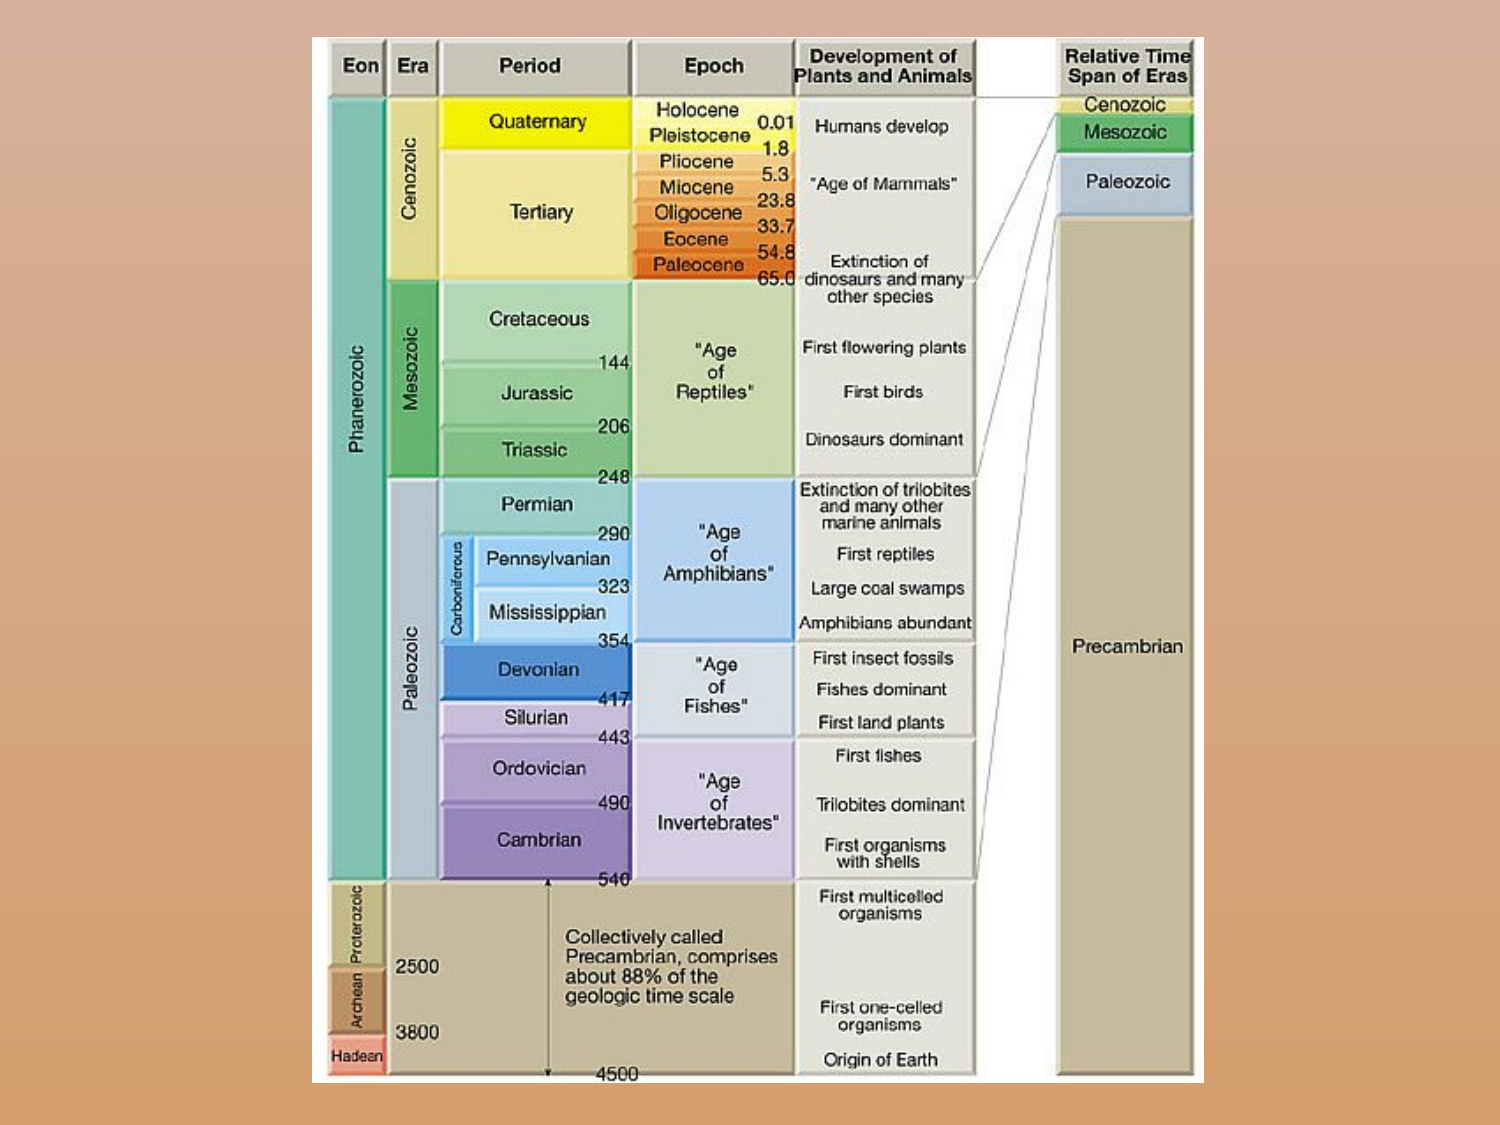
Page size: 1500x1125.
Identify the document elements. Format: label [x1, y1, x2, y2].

picture [312, 37, 1204, 1084]
